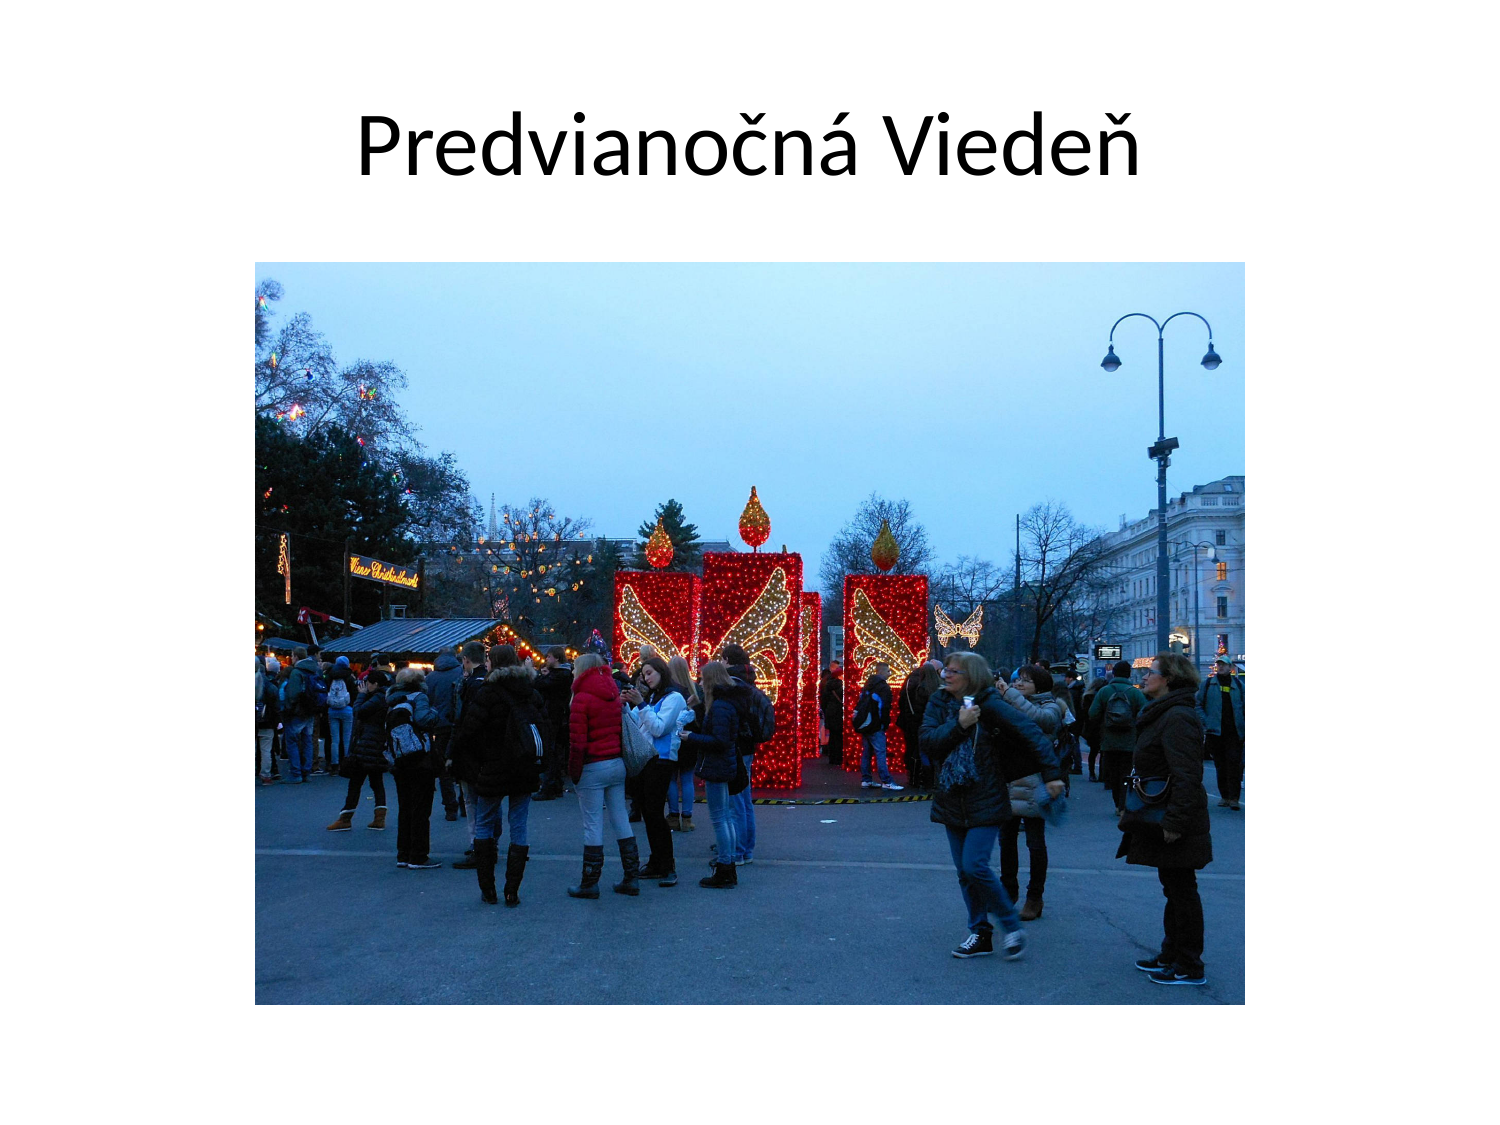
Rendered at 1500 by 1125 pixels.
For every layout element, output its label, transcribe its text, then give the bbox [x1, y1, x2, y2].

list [254, 262, 1246, 1006]
title Predvianočná Viedeň [75, 45, 1425, 233]
